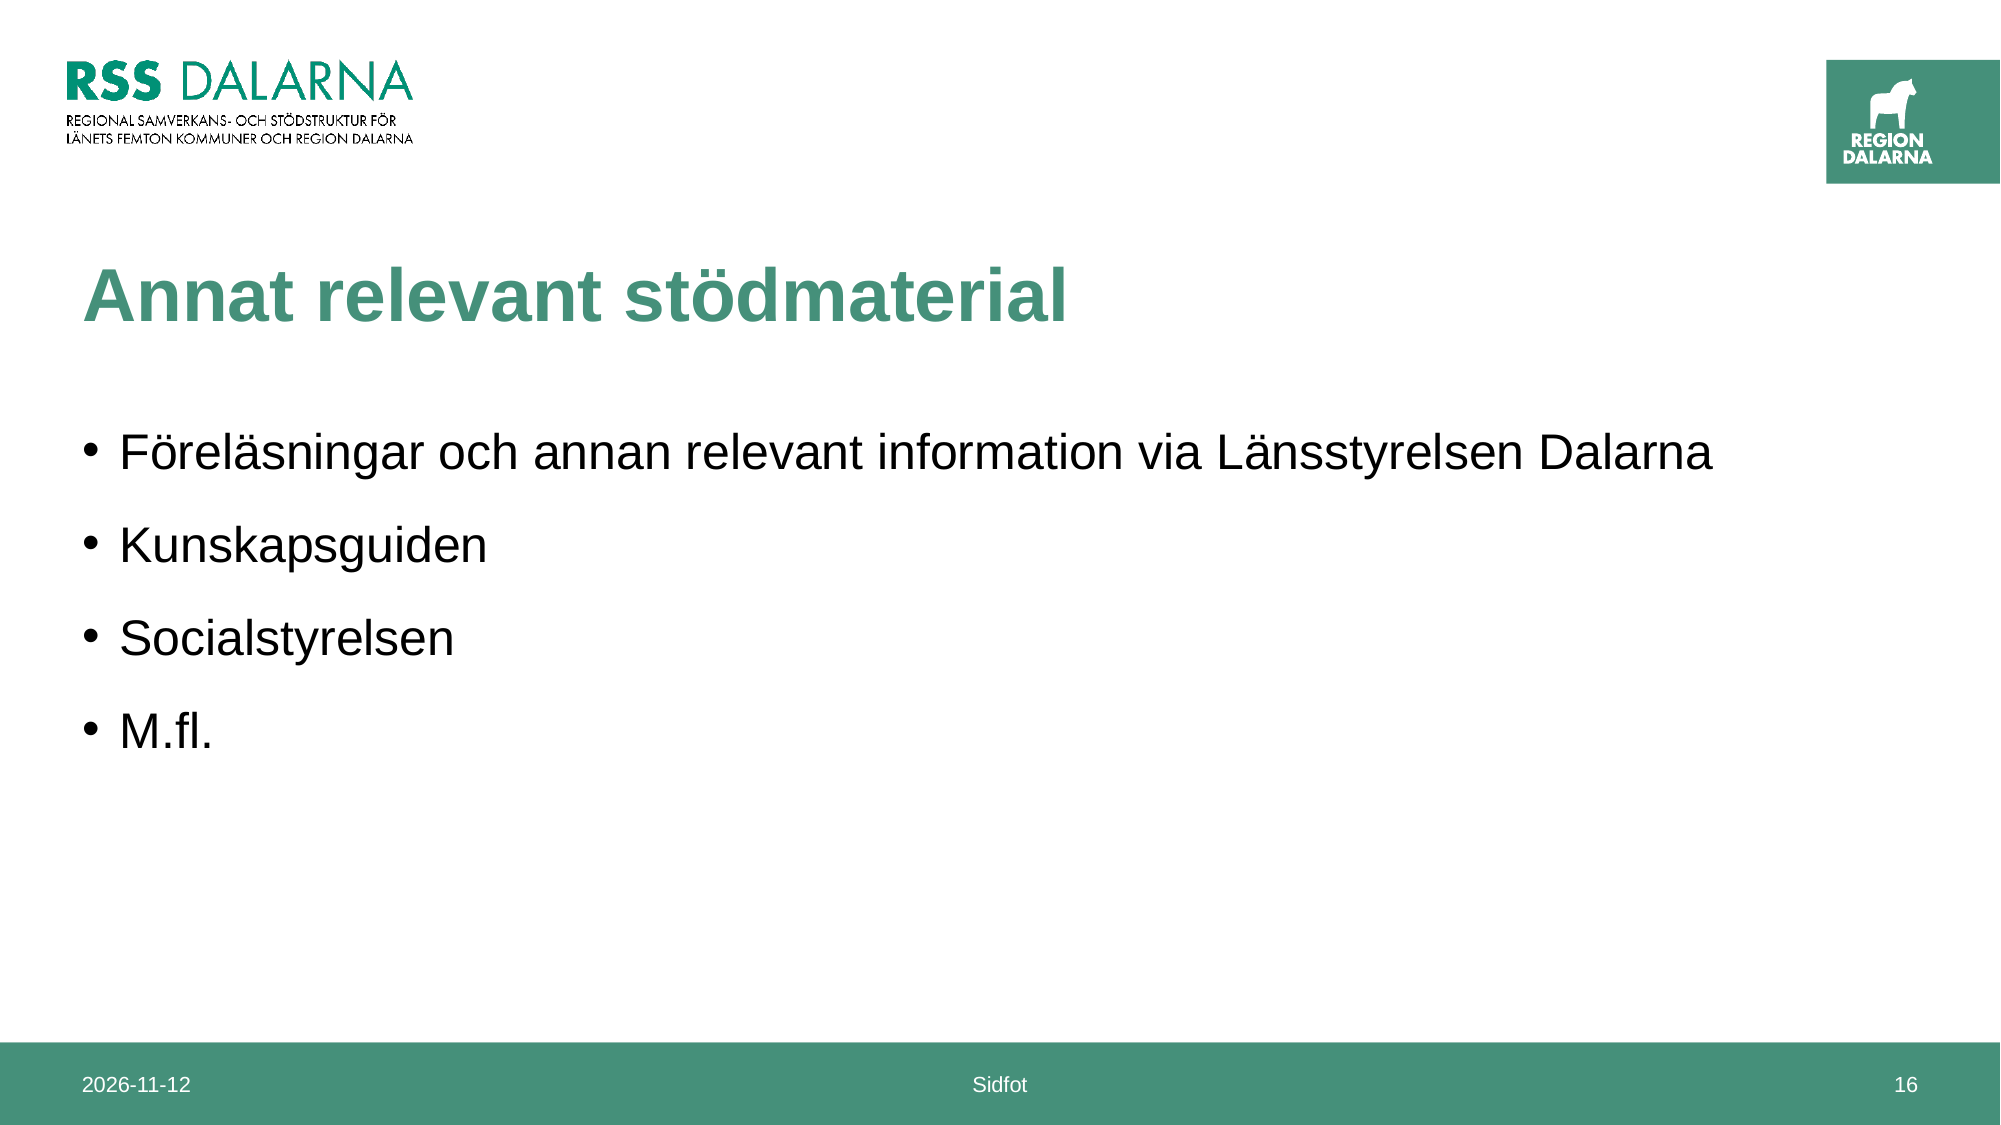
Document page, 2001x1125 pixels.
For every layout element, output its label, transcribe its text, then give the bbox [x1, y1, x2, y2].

slide_number 16 [1412, 1042, 1933, 1125]
title Annat relevant stödmaterial [67, 197, 1777, 397]
list Föreläsningar och annan relevant information via Länsstyrelsen Dalarna Kunskapsguiden Socialstyrelsen M.fl. [67, 400, 1933, 987]
picture [67, 59, 413, 144]
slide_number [66, 1042, 588, 1125]
footer Sidfot [662, 1042, 1338, 1125]
